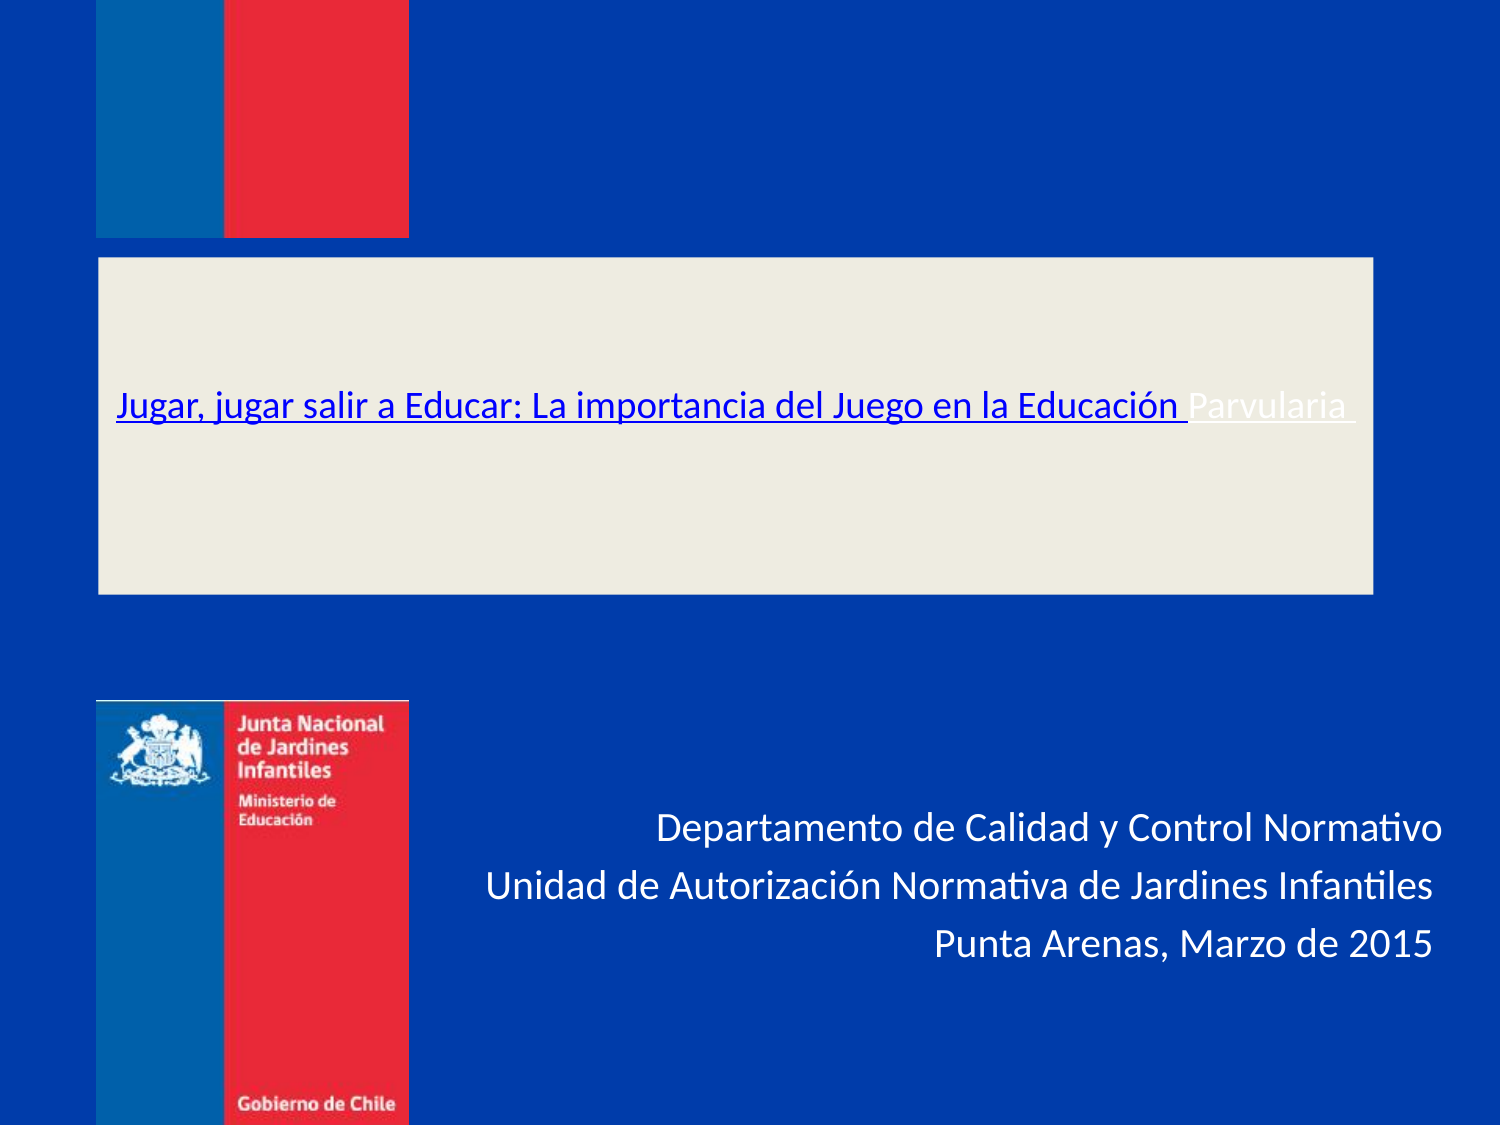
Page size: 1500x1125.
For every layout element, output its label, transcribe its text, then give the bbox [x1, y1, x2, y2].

picture [96, 0, 409, 238]
title Jugar, jugar salir a Educar: La importancia del Juego en la Educación Parvularia [98, 257, 1374, 595]
picture [96, 700, 409, 1125]
subtitle Departamento de Calidad y Control Normativo Unidad de Autorización Normativa de Jardines Infantiles Punta Arenas, Marzo de 2015 [183, 791, 1459, 1080]
